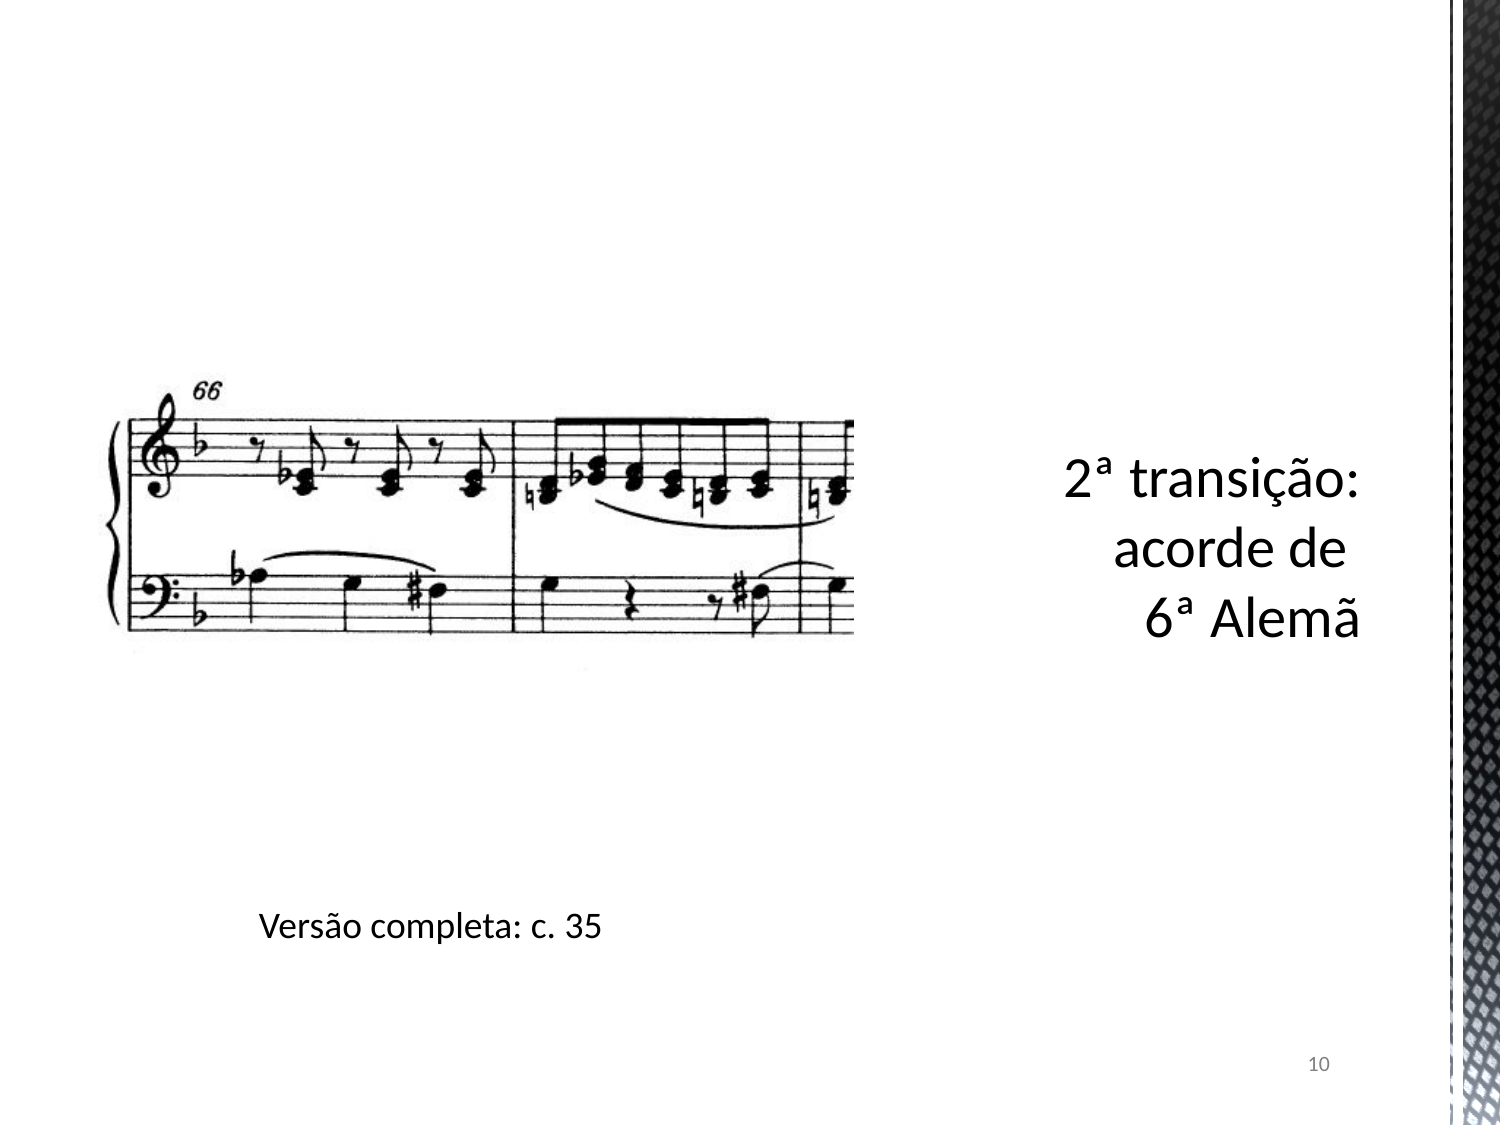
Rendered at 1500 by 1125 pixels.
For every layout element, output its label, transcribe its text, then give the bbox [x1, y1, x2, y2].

title 2ª transição: acorde de 6ª Alemã [1009, 75, 1376, 1013]
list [74, 337, 854, 673]
slide_number 10 [1275, 1050, 1363, 1075]
picture [1447, 0, 1500, 1125]
text_box Versão completa: c. 35 [244, 893, 618, 953]
